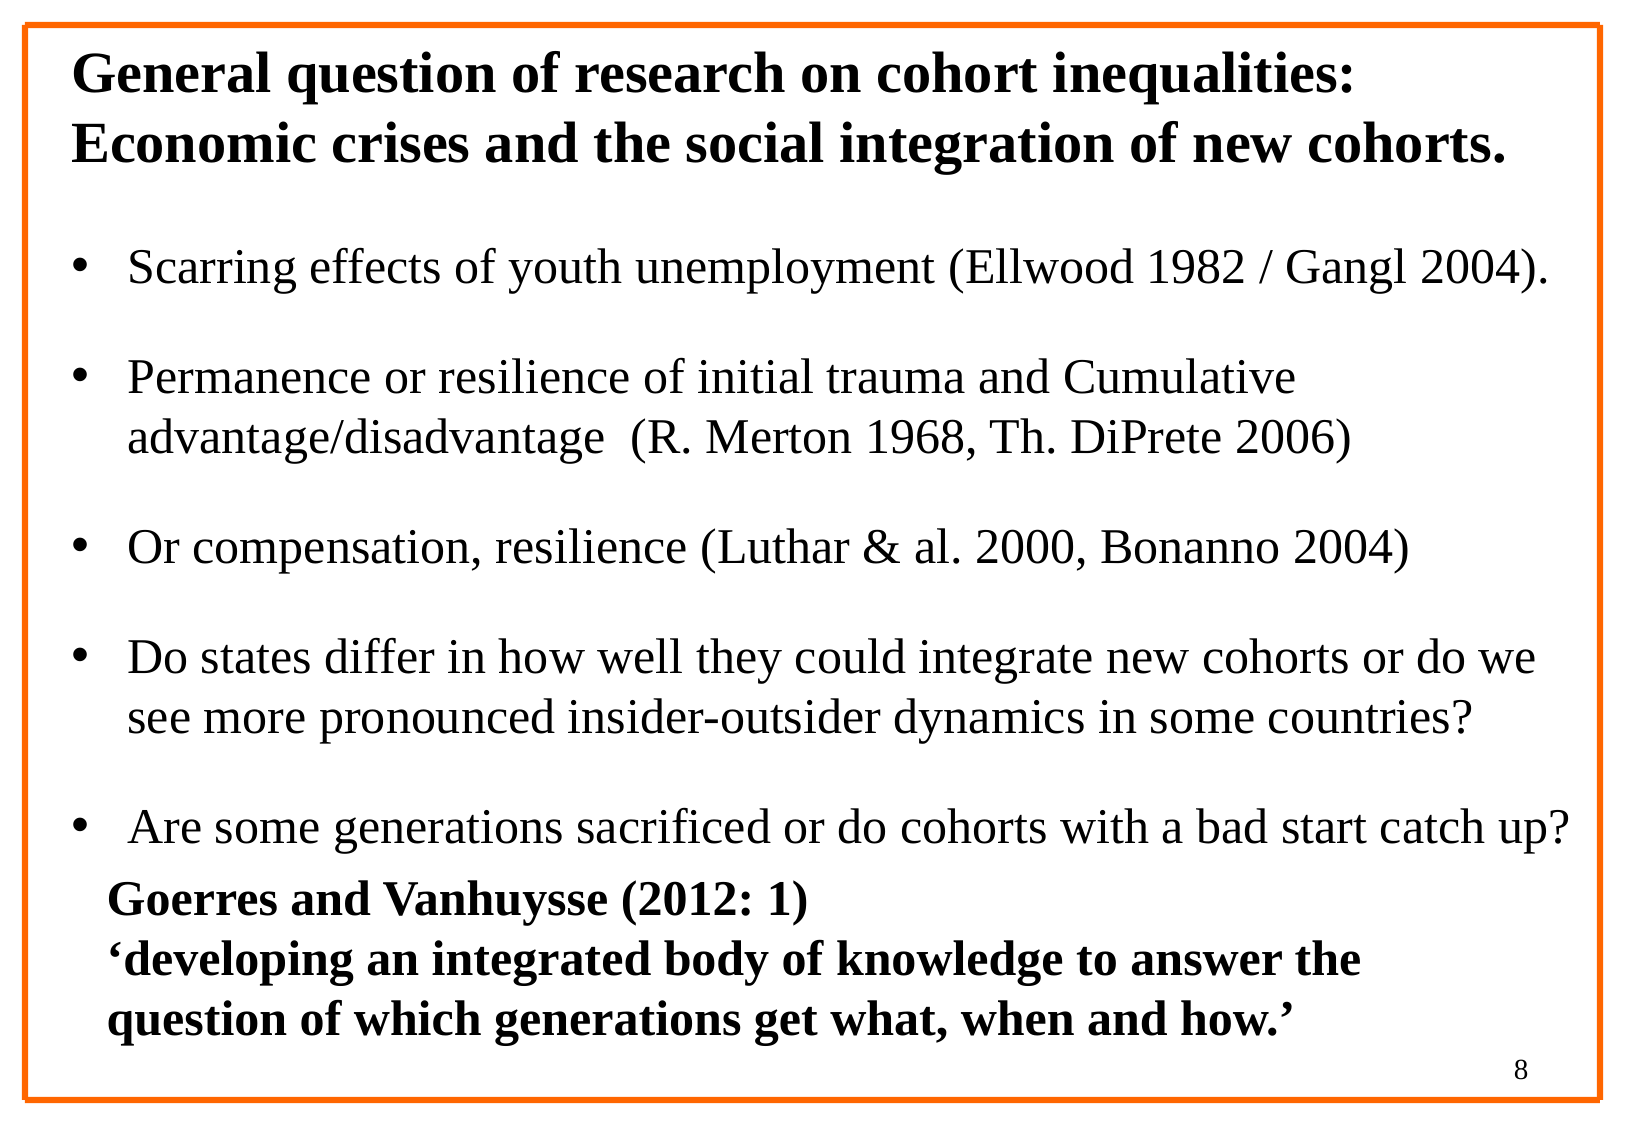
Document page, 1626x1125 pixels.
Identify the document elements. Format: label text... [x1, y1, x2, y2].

text_box General question of research on cohort inequalities: Economic crises and the social integration of new cohorts. Scarring effects of youth unemployment (Ellwood 1982 / Gangl 2004). Permanence or resilience of initial trauma and Cumulative advantage/disadvantage (R. Merton 1968, Th. DiPrete 2006) Or compensation, resilience (Luthar & al. 2000, Bonanno 2004) Do states differ in how well they could integrate new cohorts or do we see more pronounced insider-outsider dynamics in some countries? Are some generations sacrificed or do cohorts with a bad start catch up? [56, 26, 1604, 862]
text_box Goerres and Vanhuysse (2012: 1) ‘developing an integrated body of knowledge to answer the question of which generations get what, when and how.’ [91, 857, 1569, 1053]
slide_number 8 [1164, 1053, 1544, 1103]
